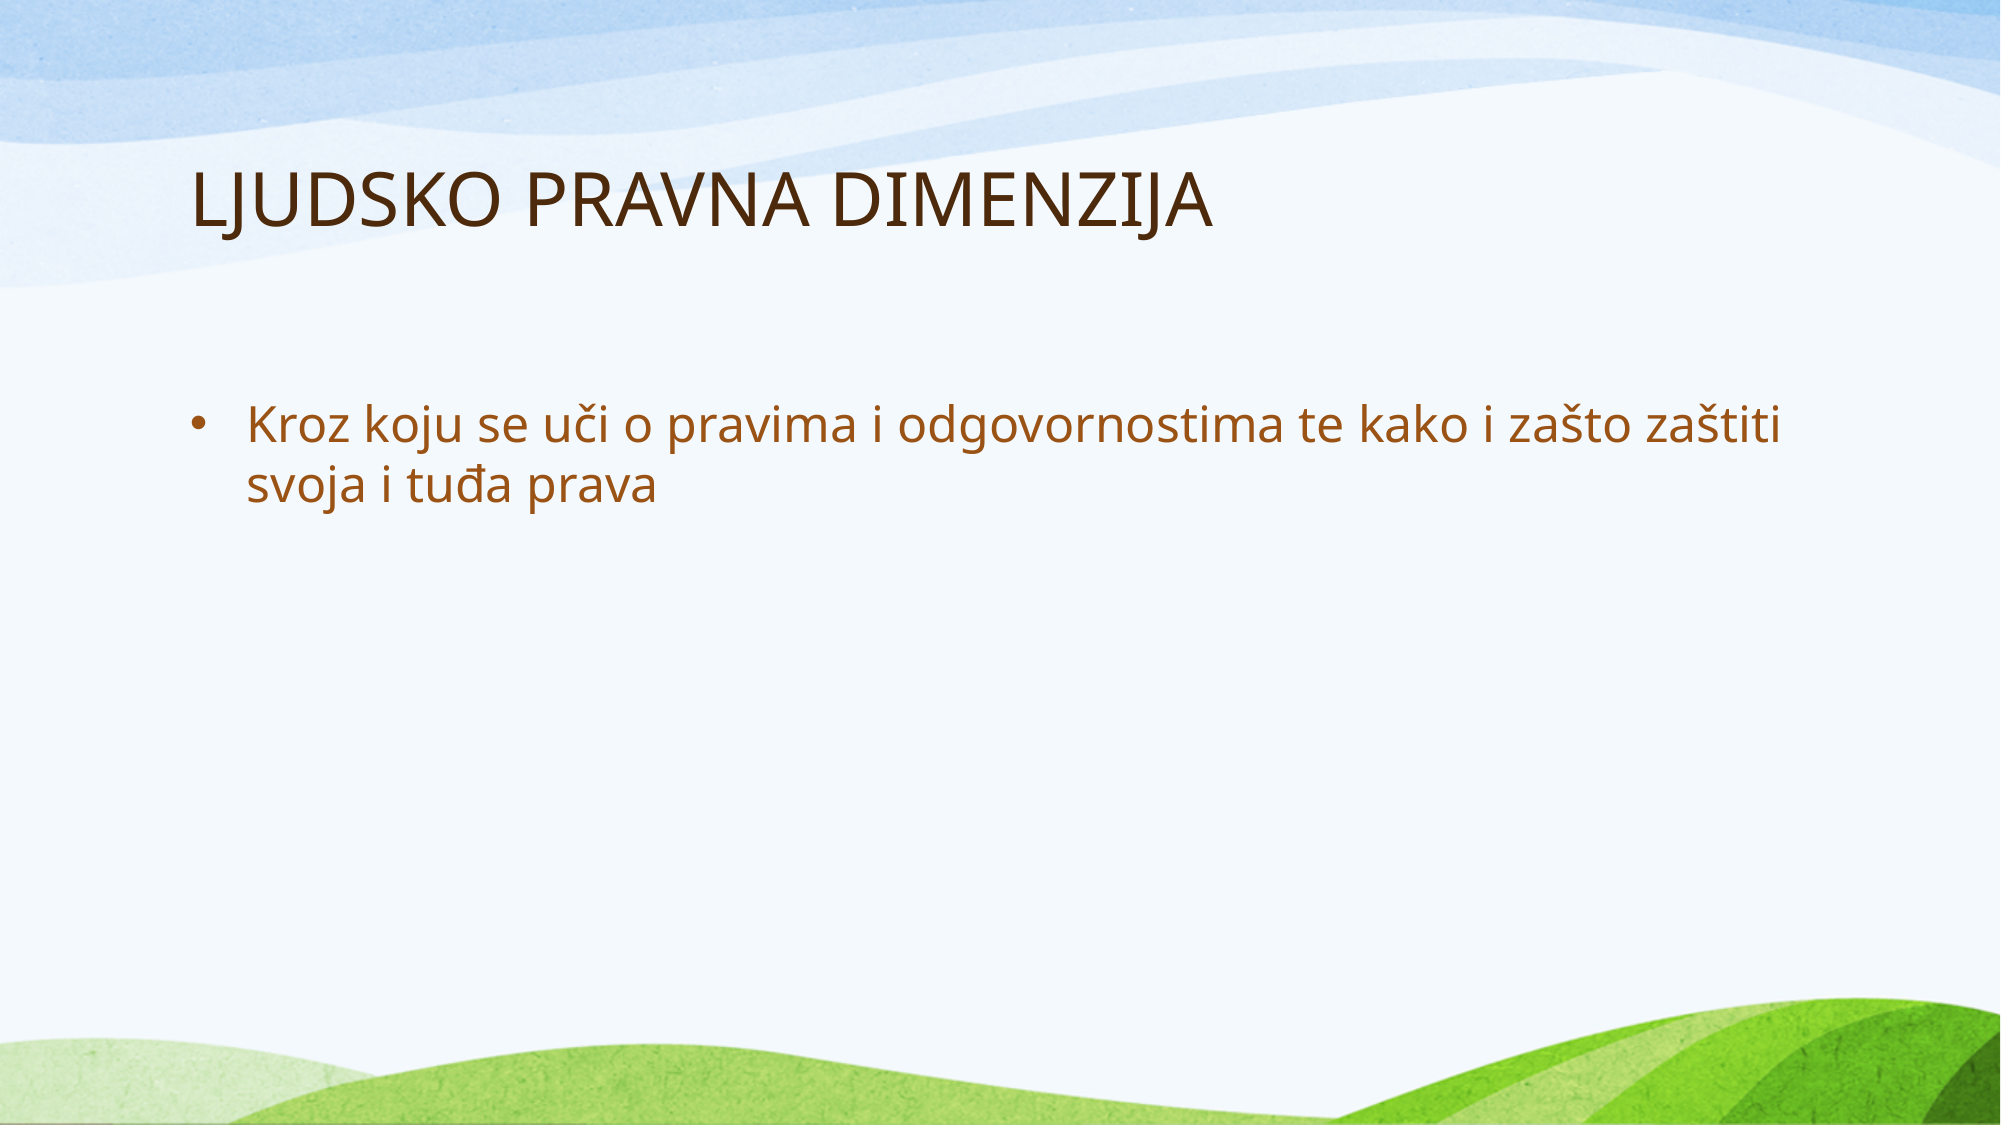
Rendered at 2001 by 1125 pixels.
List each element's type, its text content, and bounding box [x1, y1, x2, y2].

list Kroz koju se uči o pravima i odgovornostima te kako i zašto zaštiti svoja i tuđa prava [174, 287, 1825, 982]
title LJUDSKO PRAVNA DIMENZIJA [174, 50, 1825, 250]
picture [0, 0, 2001, 1125]
